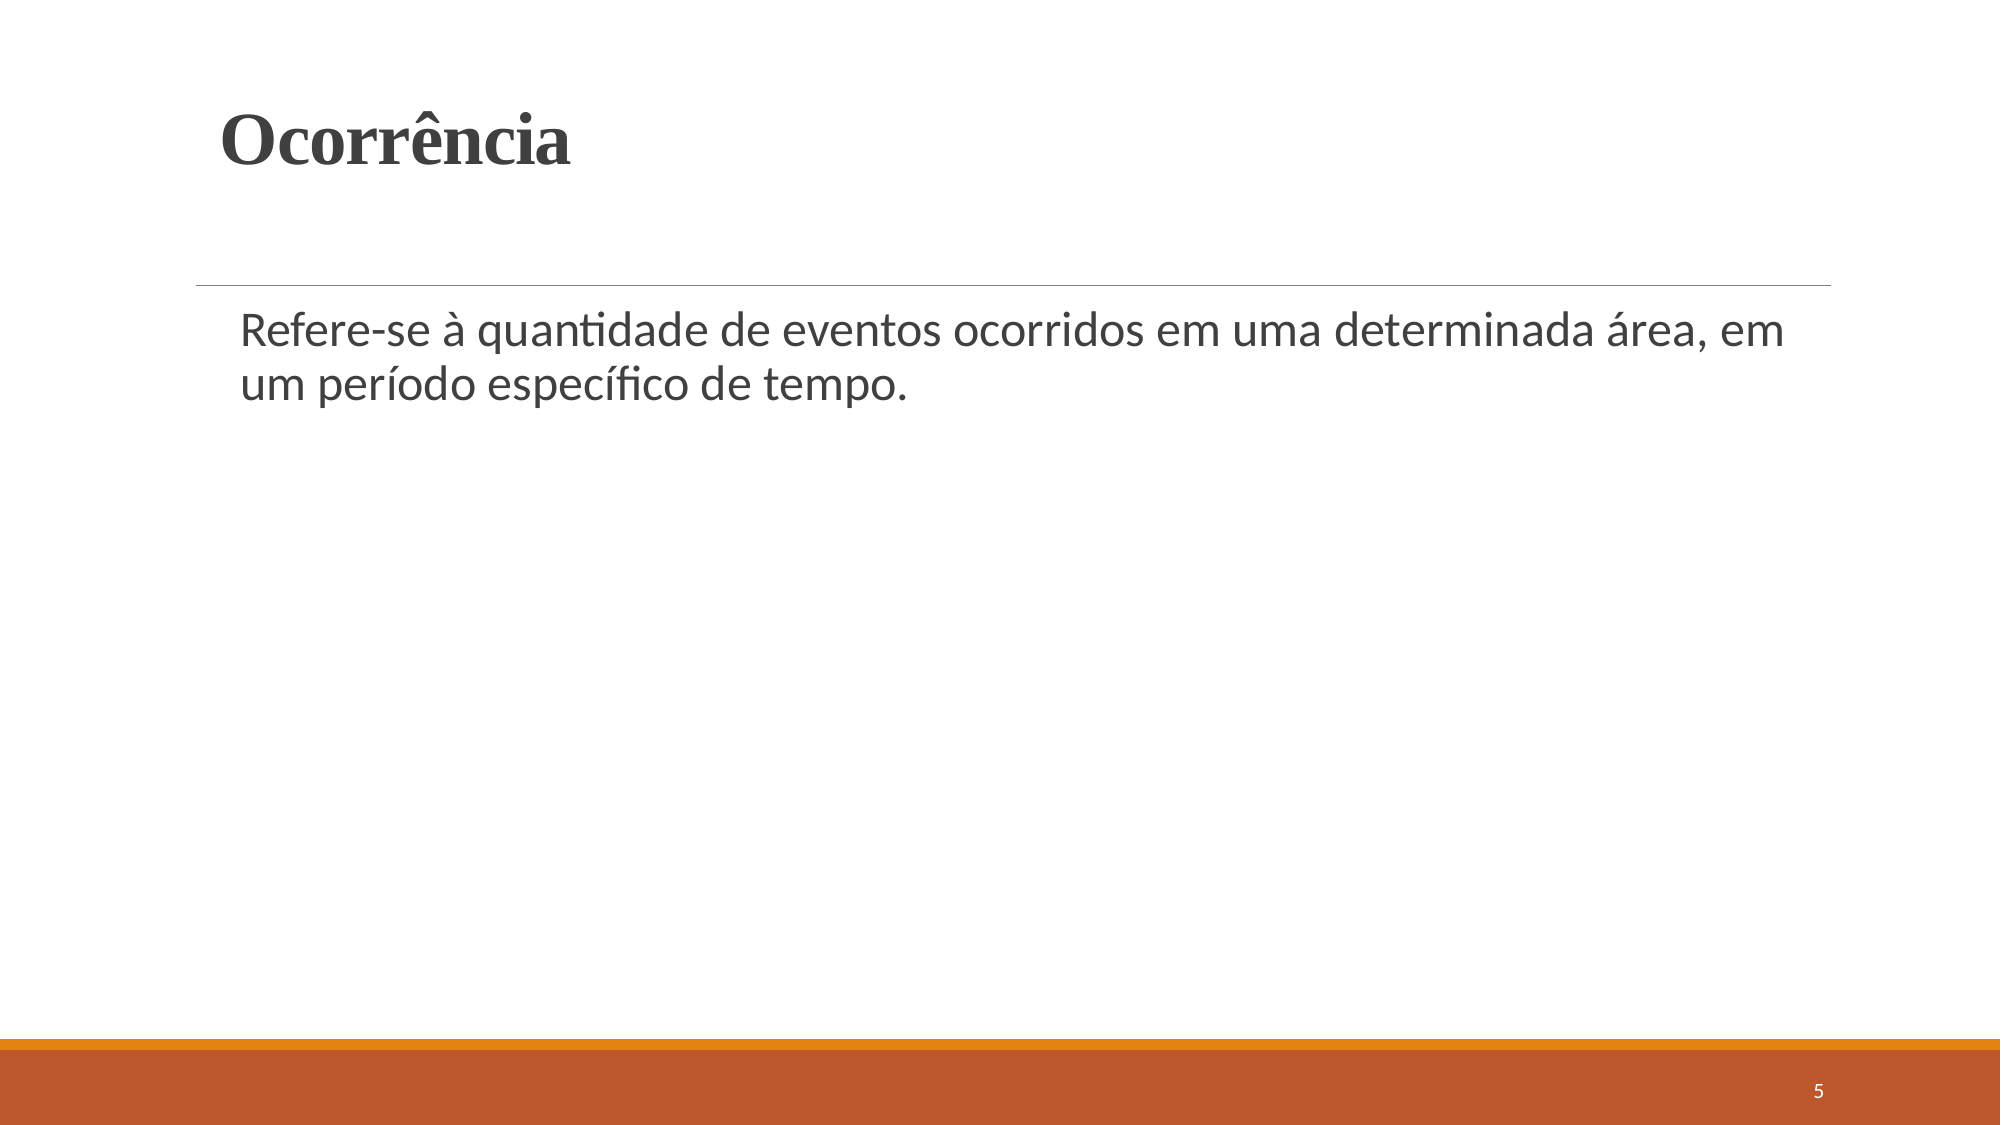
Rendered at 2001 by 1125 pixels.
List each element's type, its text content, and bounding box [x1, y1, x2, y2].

list Refere-se à quantidade de eventos ocorridos em uma determinada área, em um período específico de tempo. [225, 295, 1800, 963]
footer [88, 1042, 1863, 1100]
slide_number 5 [1624, 1059, 1840, 1120]
title Ocorrência [204, 50, 1780, 188]
